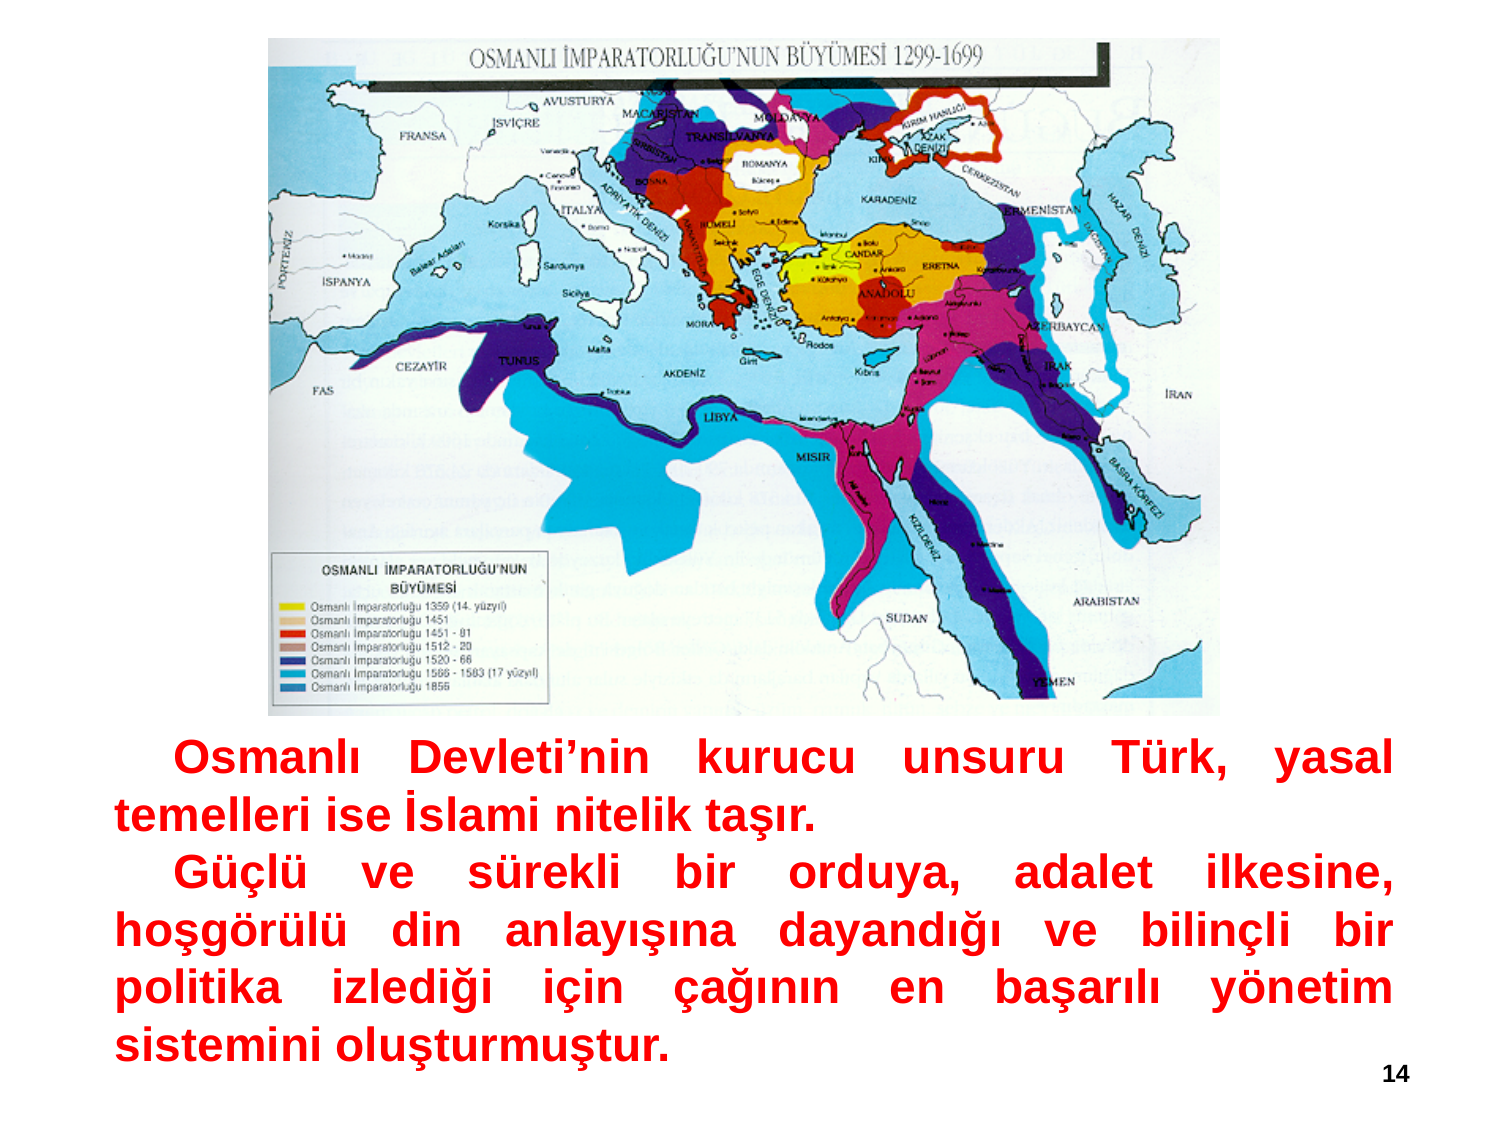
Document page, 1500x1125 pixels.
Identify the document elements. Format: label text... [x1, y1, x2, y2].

text_box Osmanlı Devleti’nin kurucu unsuru Türk, yasal temelleri ise İslami nitelik taşır. Güçlü ve sürekli bir orduya, adalet ilkesine, hoşgörülü din anlayışına dayandığı ve bilinçli bir politika izlediği için çağının en başarılı yönetim sistemini oluşturmuştur. [100, 716, 1412, 1079]
picture [267, 38, 1220, 717]
slide_number 14 [1074, 1042, 1425, 1103]
